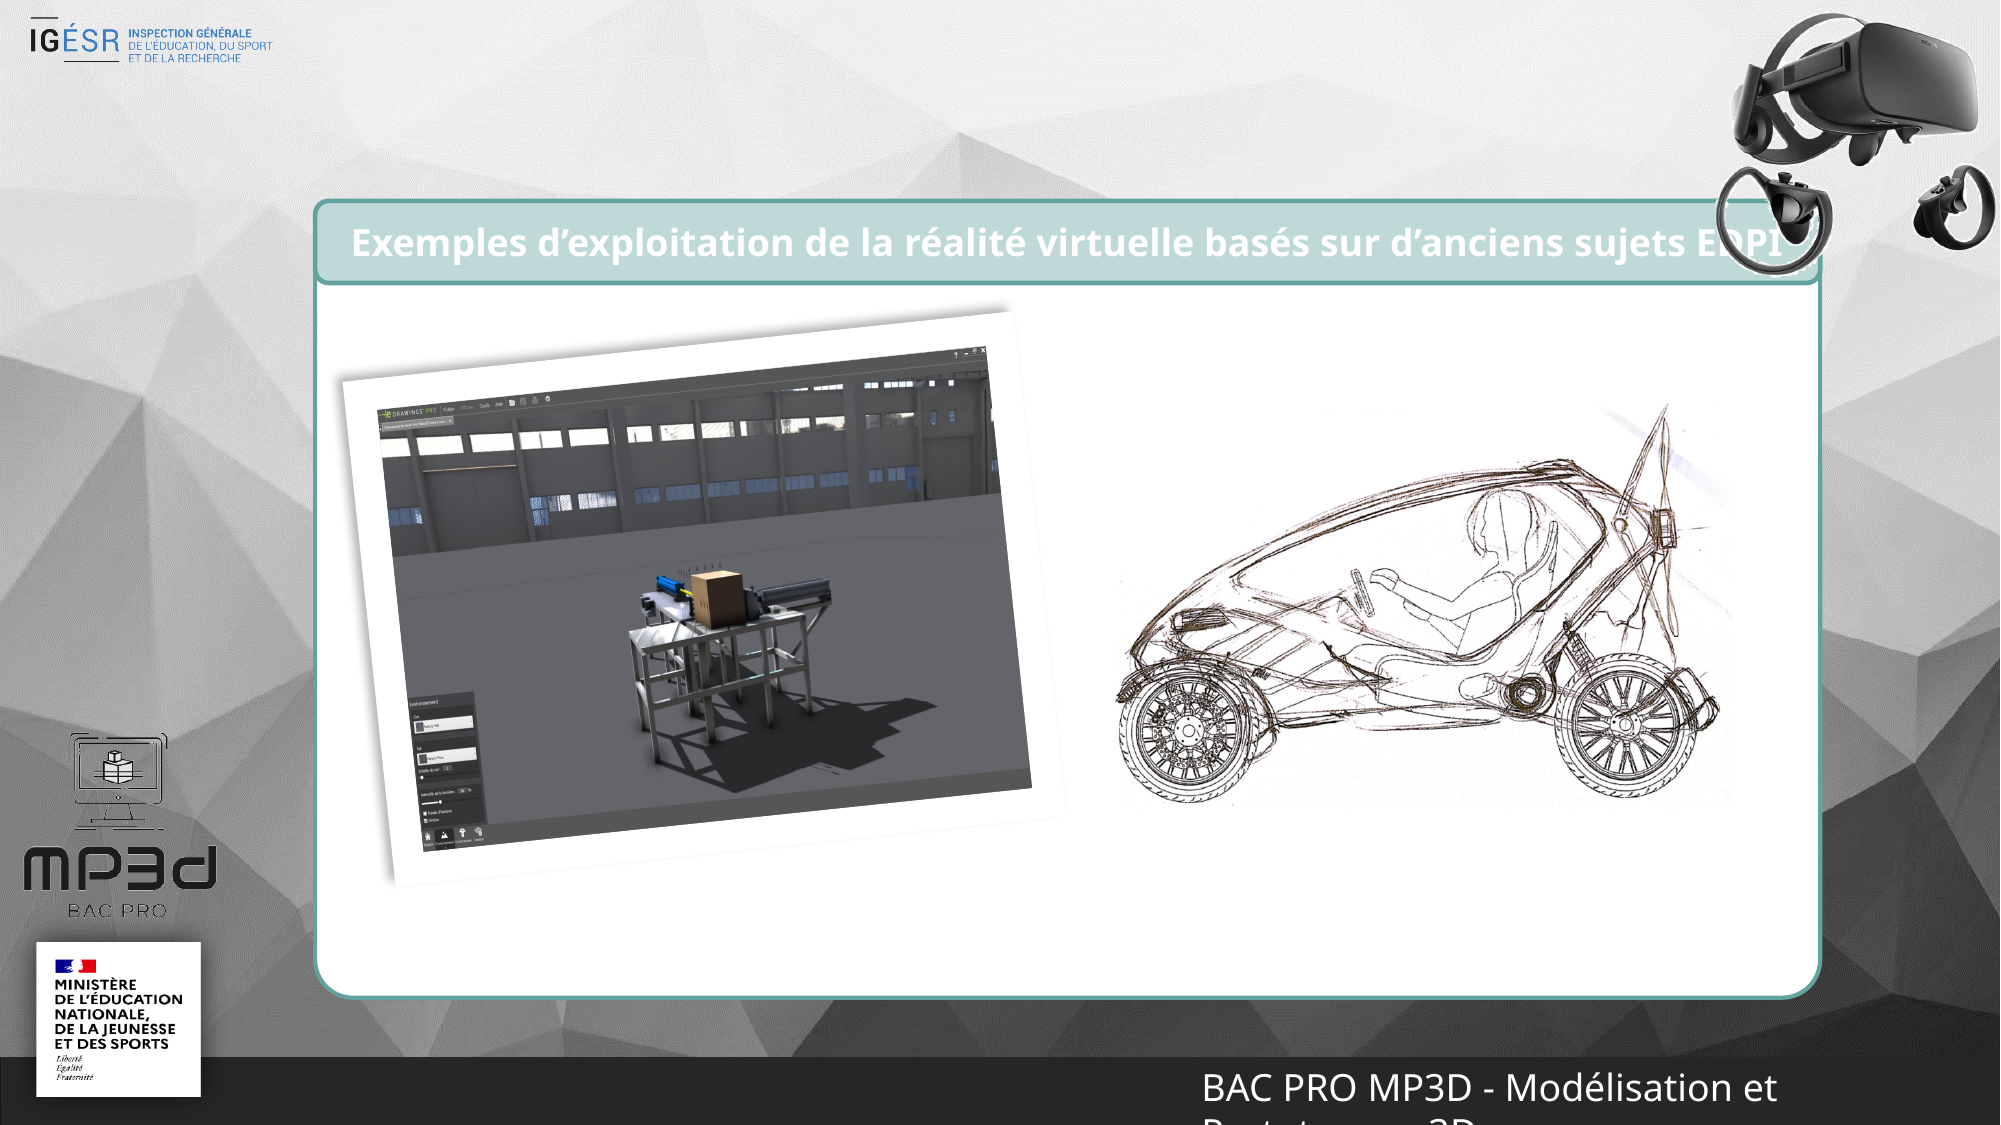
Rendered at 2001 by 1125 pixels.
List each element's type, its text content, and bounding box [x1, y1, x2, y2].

text_box BAC PRO MP3D - Modélisation et Prototypage 3D [1186, 1068, 1991, 1125]
picture [0, 0, 2000, 1097]
